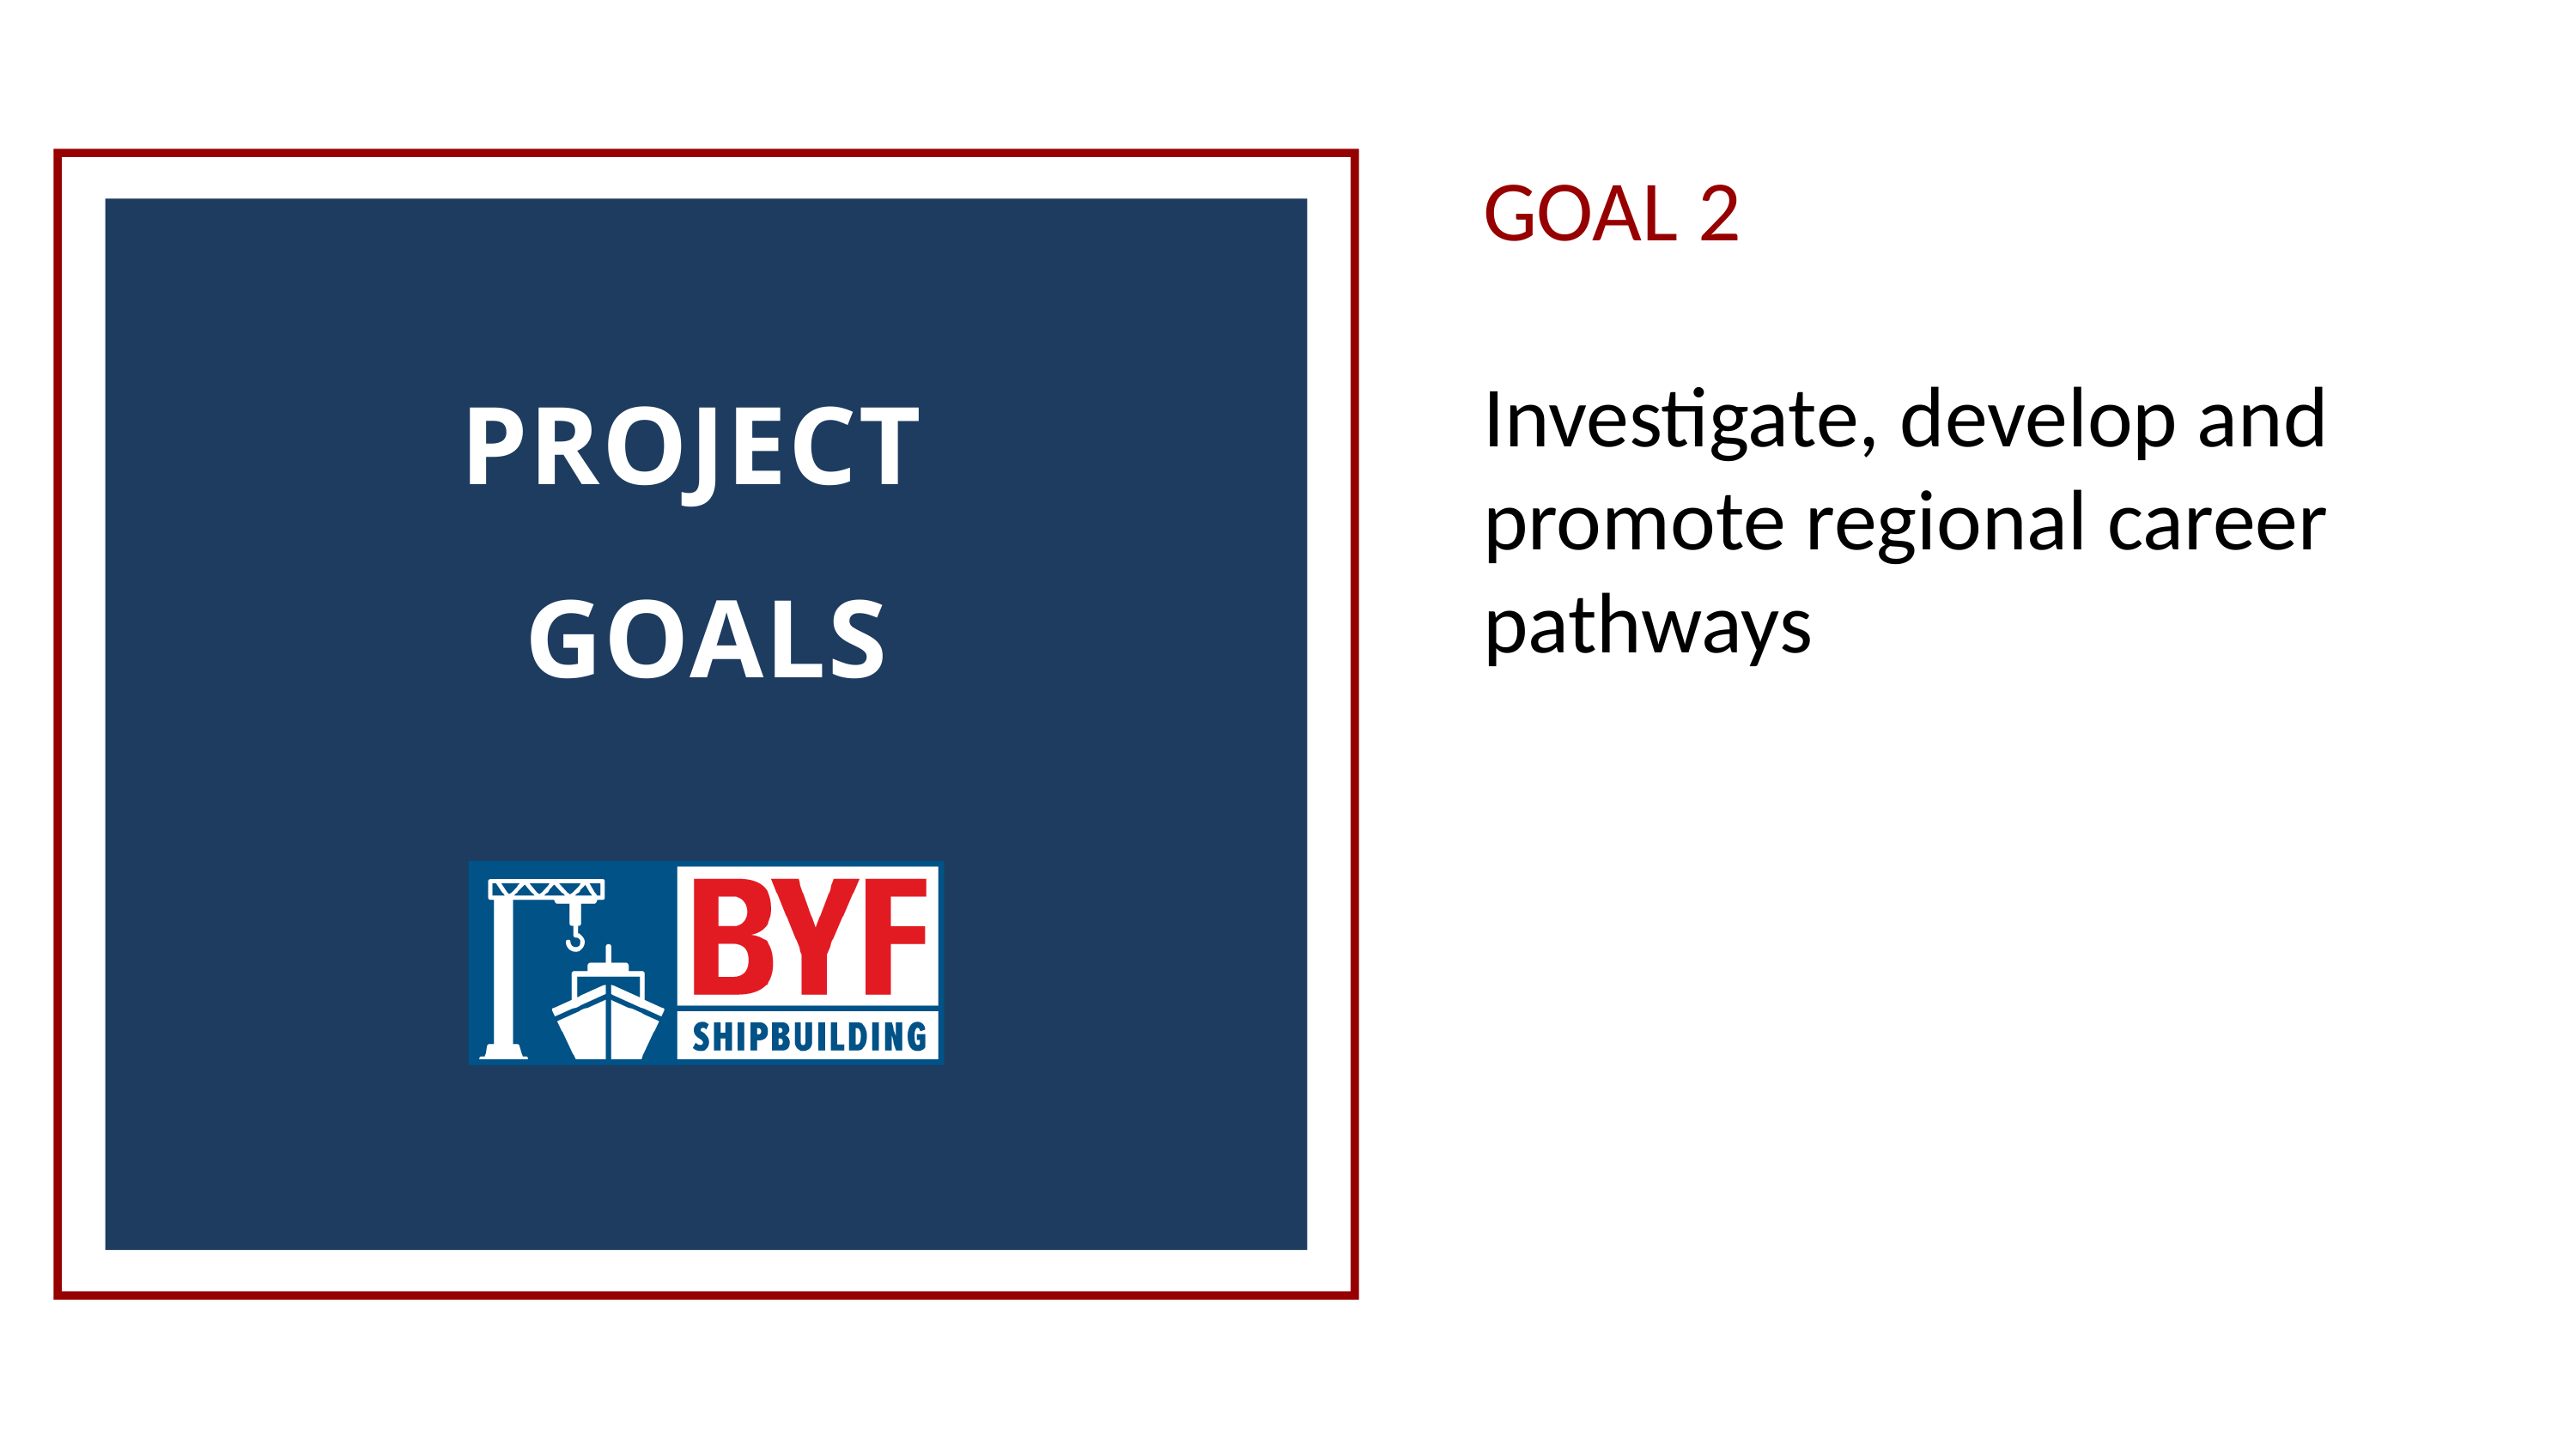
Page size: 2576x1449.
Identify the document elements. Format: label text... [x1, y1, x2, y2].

text_box GOAL 2 Investigate, develop and promote regional career pathways [1470, 149, 2447, 715]
picture [455, 847, 957, 1077]
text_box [53, 149, 1359, 1300]
